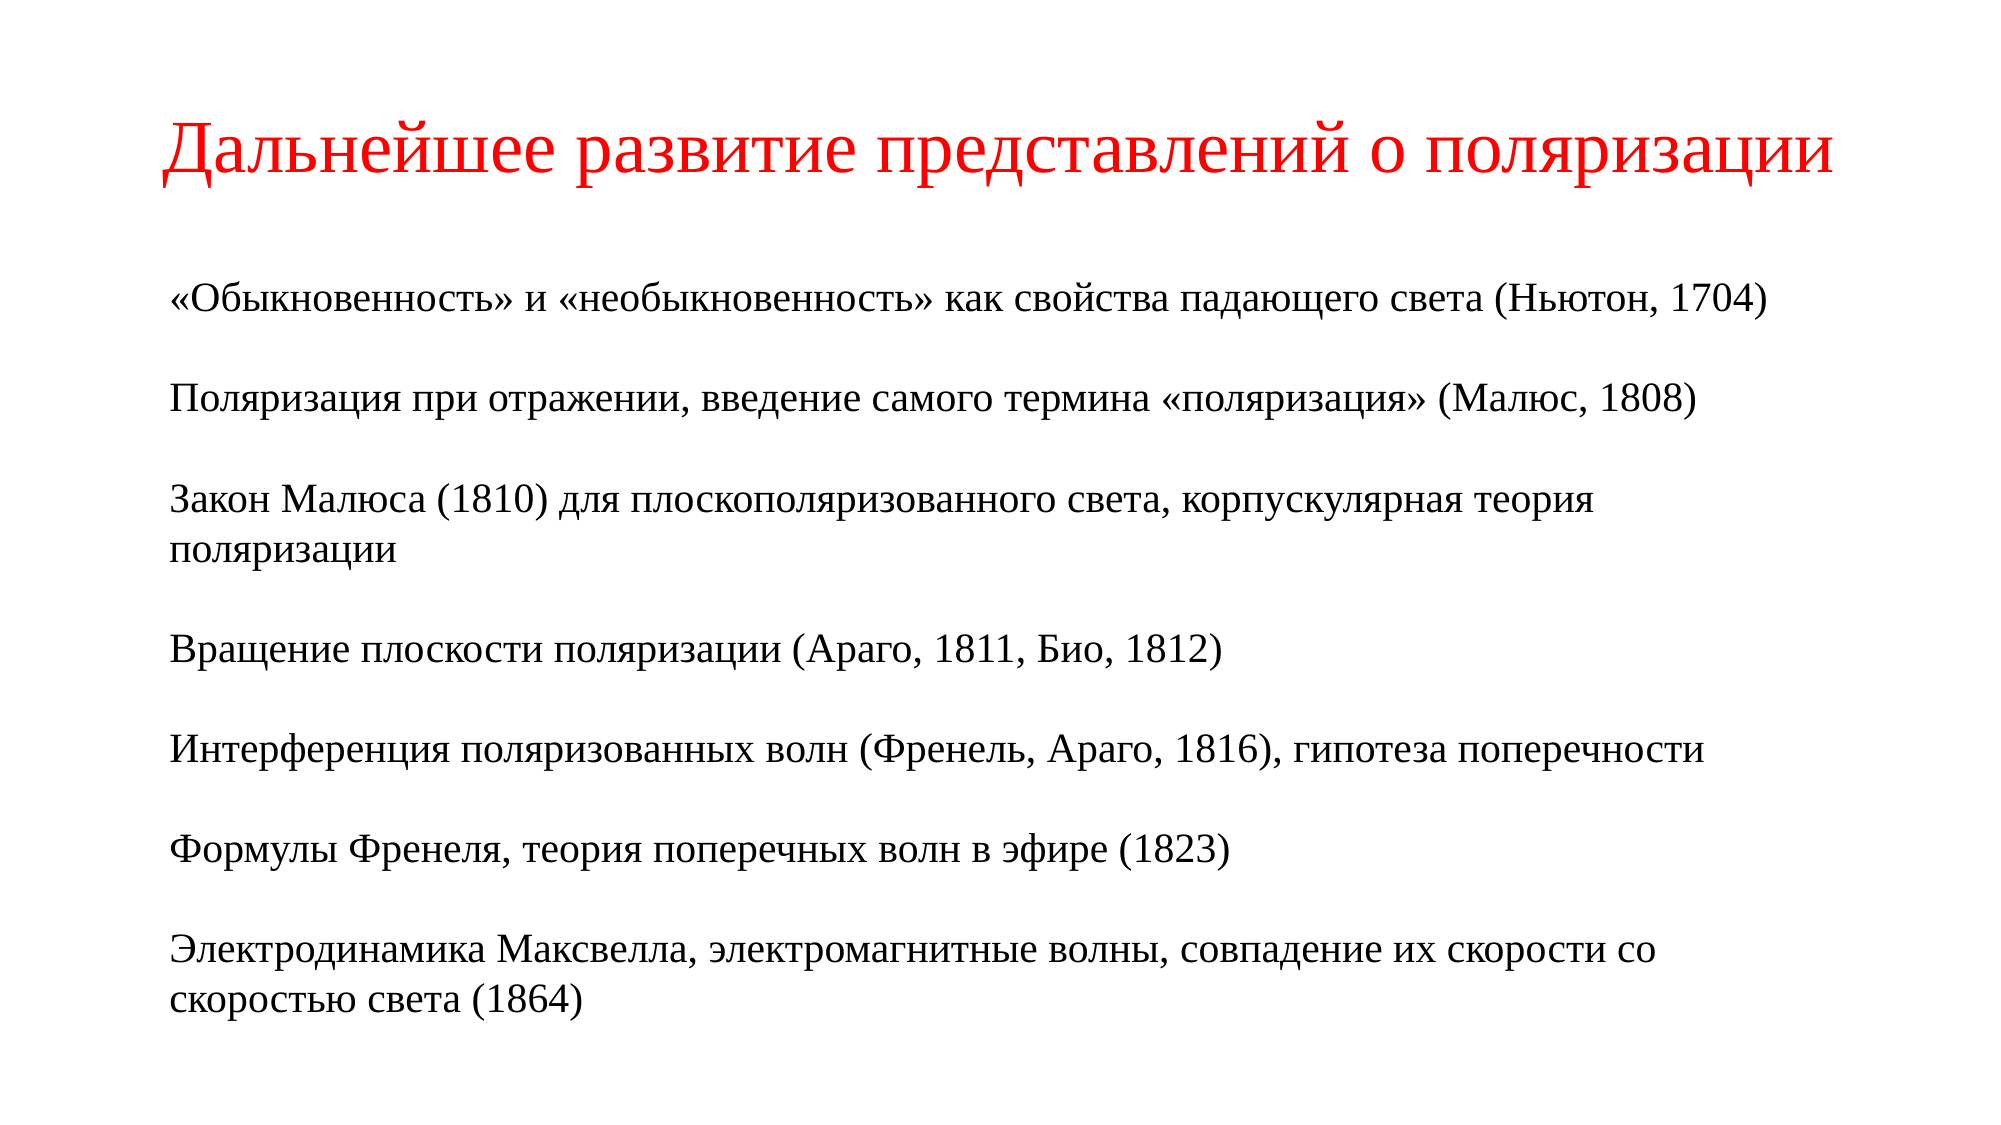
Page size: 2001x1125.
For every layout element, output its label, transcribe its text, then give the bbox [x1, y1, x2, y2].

text_box «Обыкновенность» и «необыкновенность» как свойства падающего света (Ньютон, 1704) Поляризация при отражении, введение самого термина «поляризация» (Малюс, 1808) Закон Малюса (1810) для плоскополяризованного света, корпускулярная теория поляризации Вращение плоскости поляризации (Араго, 1811, Био, 1812) Интерференция поляризованных волн (Френель, Араго, 1816), гипотеза поперечности Формулы Френеля, теория поперечных волн в эфире (1823) Электродинамика Максвелла, электромагнитные волны, совпадение их скорости со скоростью света (1864) [154, 262, 1846, 1028]
text_box Дальнейшее развитие представлений о поляризации [147, 89, 1853, 195]
